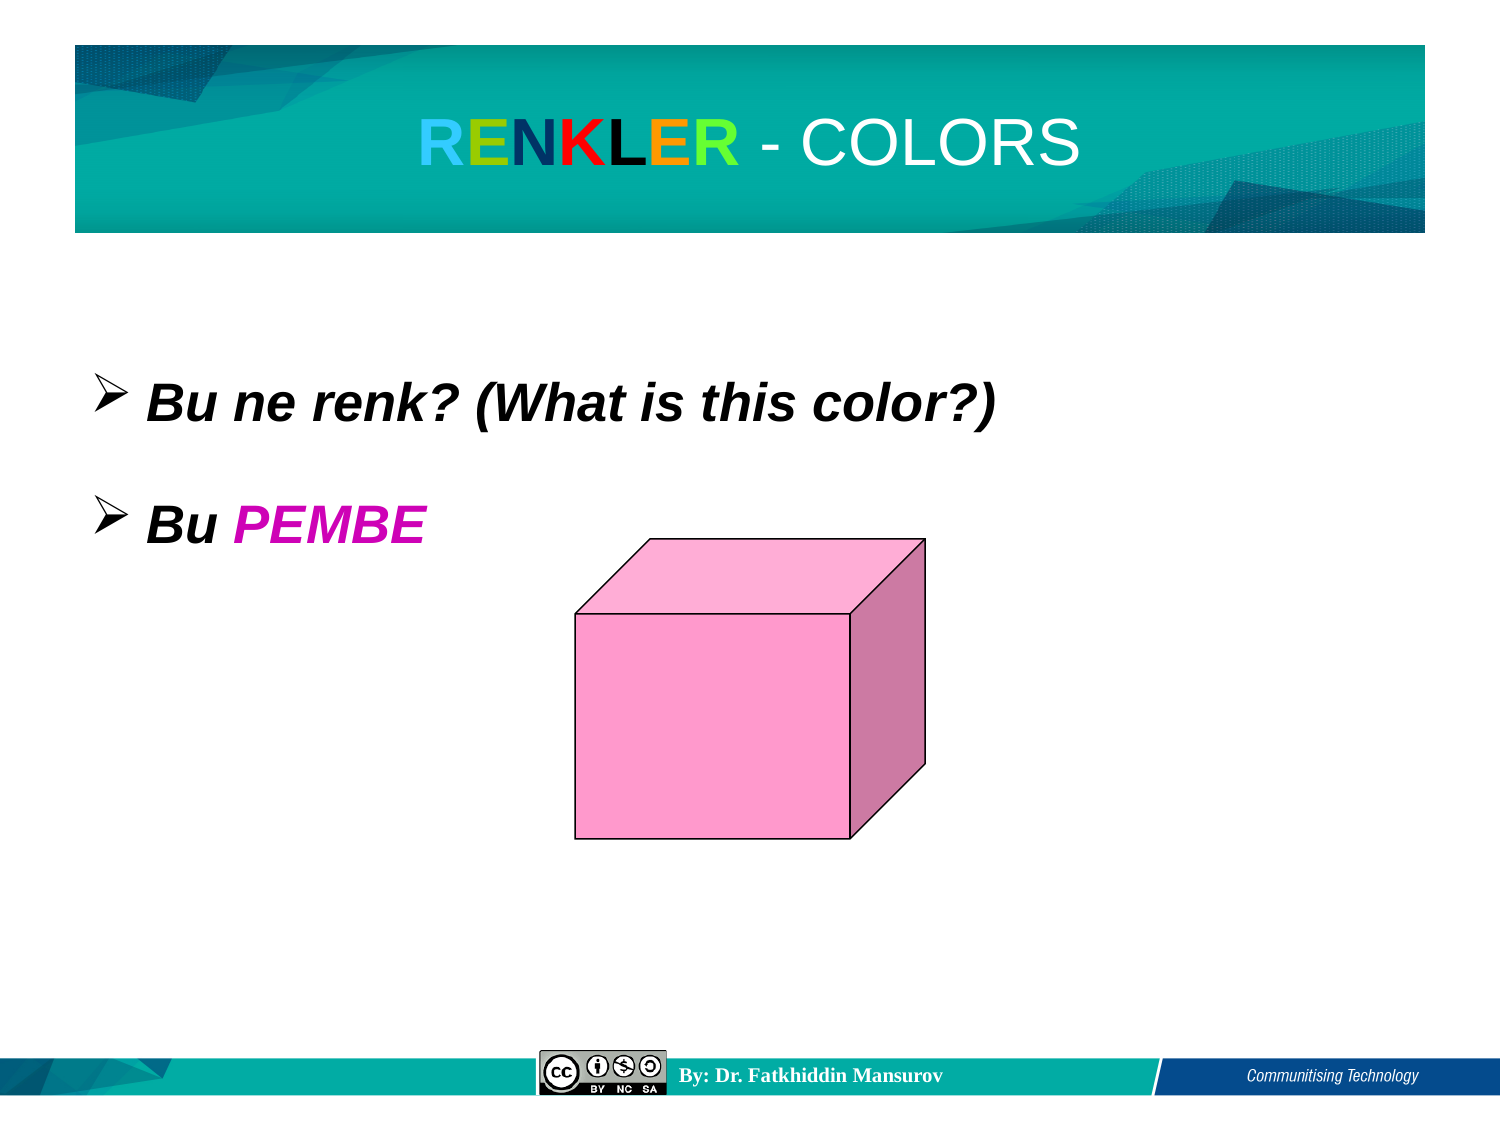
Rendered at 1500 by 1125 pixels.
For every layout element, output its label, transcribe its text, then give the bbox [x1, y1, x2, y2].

list Bu ne renk? (What is this color?) Bu PEMBE [75, 314, 1425, 910]
picture [0, 0, 1500, 1125]
title RENKLER - COLORS [75, 45, 1425, 233]
text_box [575, 538, 926, 839]
